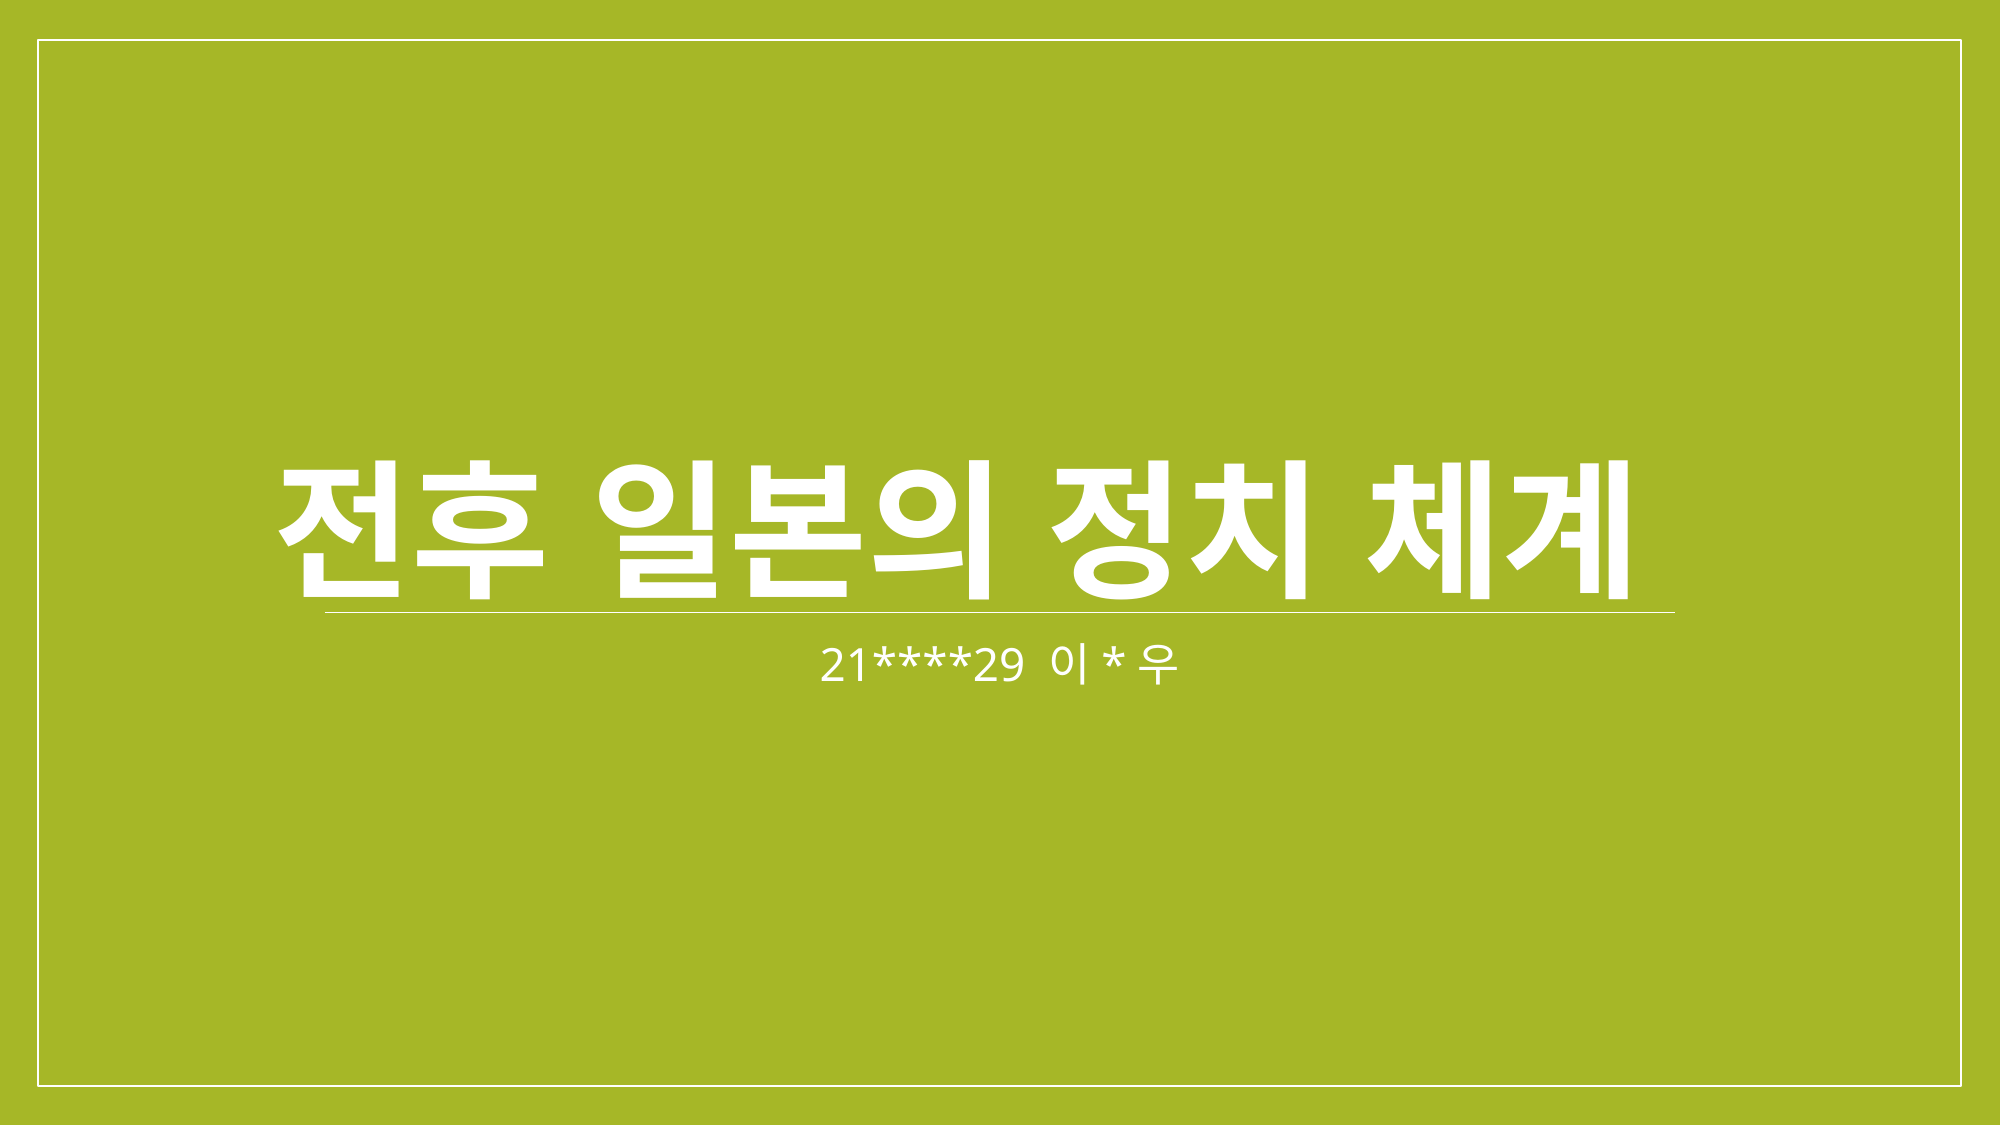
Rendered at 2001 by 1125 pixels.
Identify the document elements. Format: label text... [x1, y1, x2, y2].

title 전후 일본의 정치 체계 [182, 144, 1818, 625]
subtitle 21****29 이*우 [280, 634, 1719, 863]
